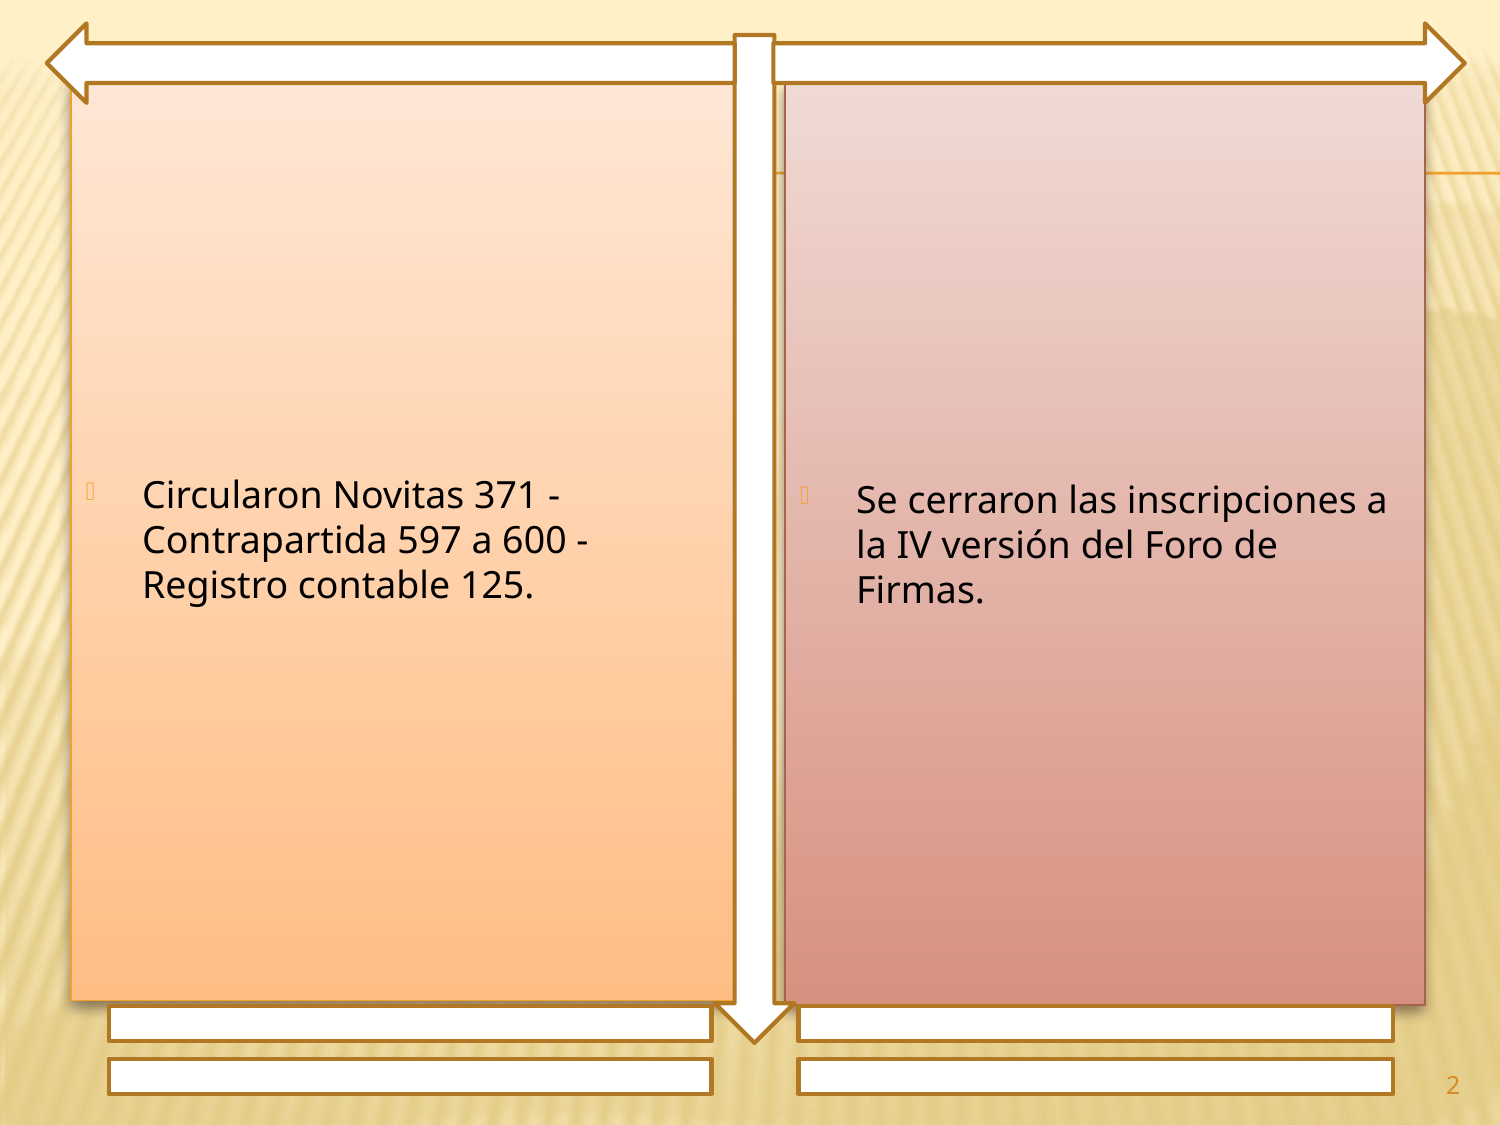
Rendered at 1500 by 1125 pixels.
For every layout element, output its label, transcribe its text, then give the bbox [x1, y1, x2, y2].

text_box [107, 1057, 714, 1096]
list Se cerraron las inscripciones a la IV versión del Foro de Firmas. [784, 86, 1426, 1006]
slide_number 2 [1350, 1062, 1475, 1103]
text_box [44, 21, 737, 105]
list Circularon Novitas 371 - Contrapartida 597 a 600 - Registro contable 125. [70, 86, 732, 1001]
text_box [796, 1004, 1395, 1043]
text_box [796, 1057, 1395, 1096]
text_box [712, 32, 797, 1046]
text_box [107, 1004, 714, 1043]
text_box [771, 21, 1467, 105]
